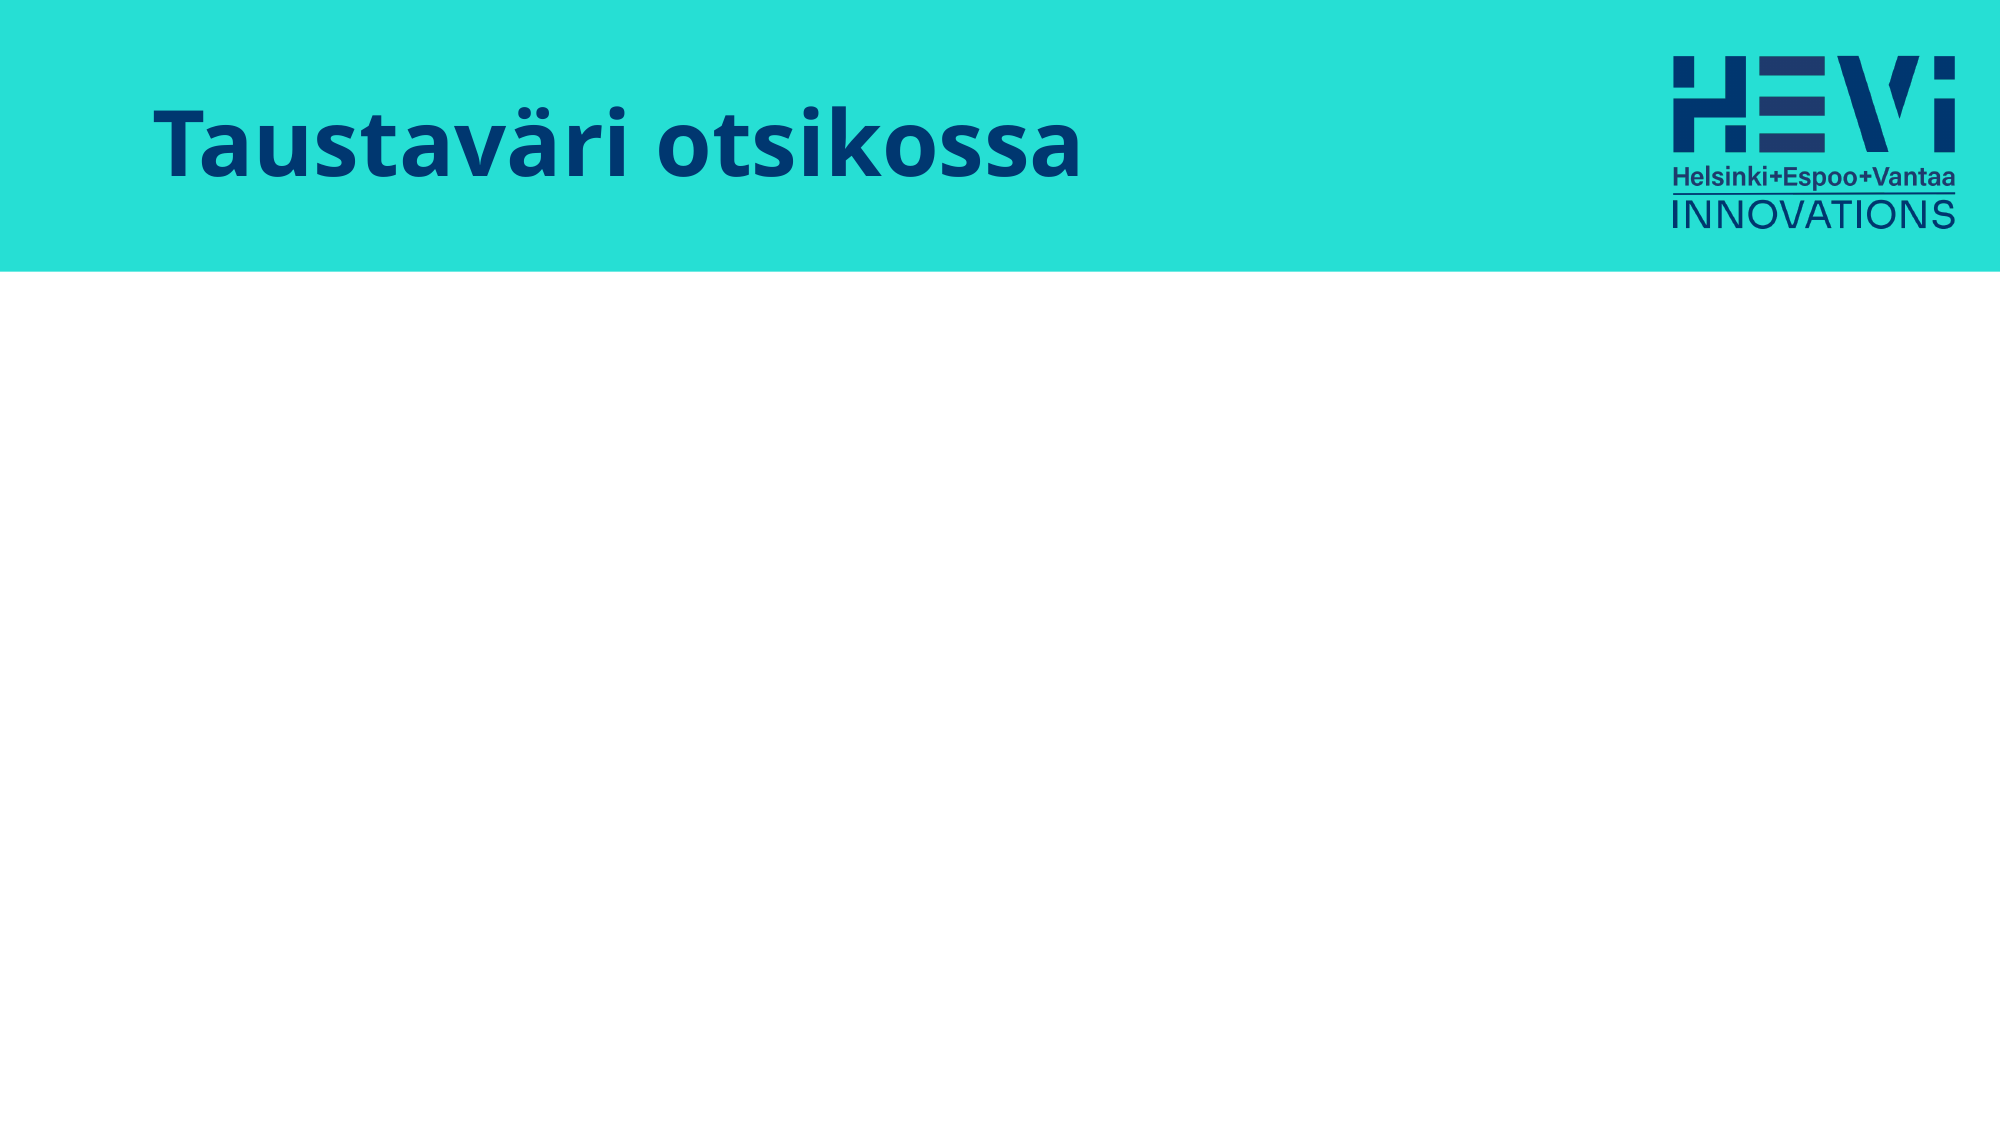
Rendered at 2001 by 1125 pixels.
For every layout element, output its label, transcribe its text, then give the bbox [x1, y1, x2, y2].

title Taustaväri otsikossa [137, 37, 1863, 256]
